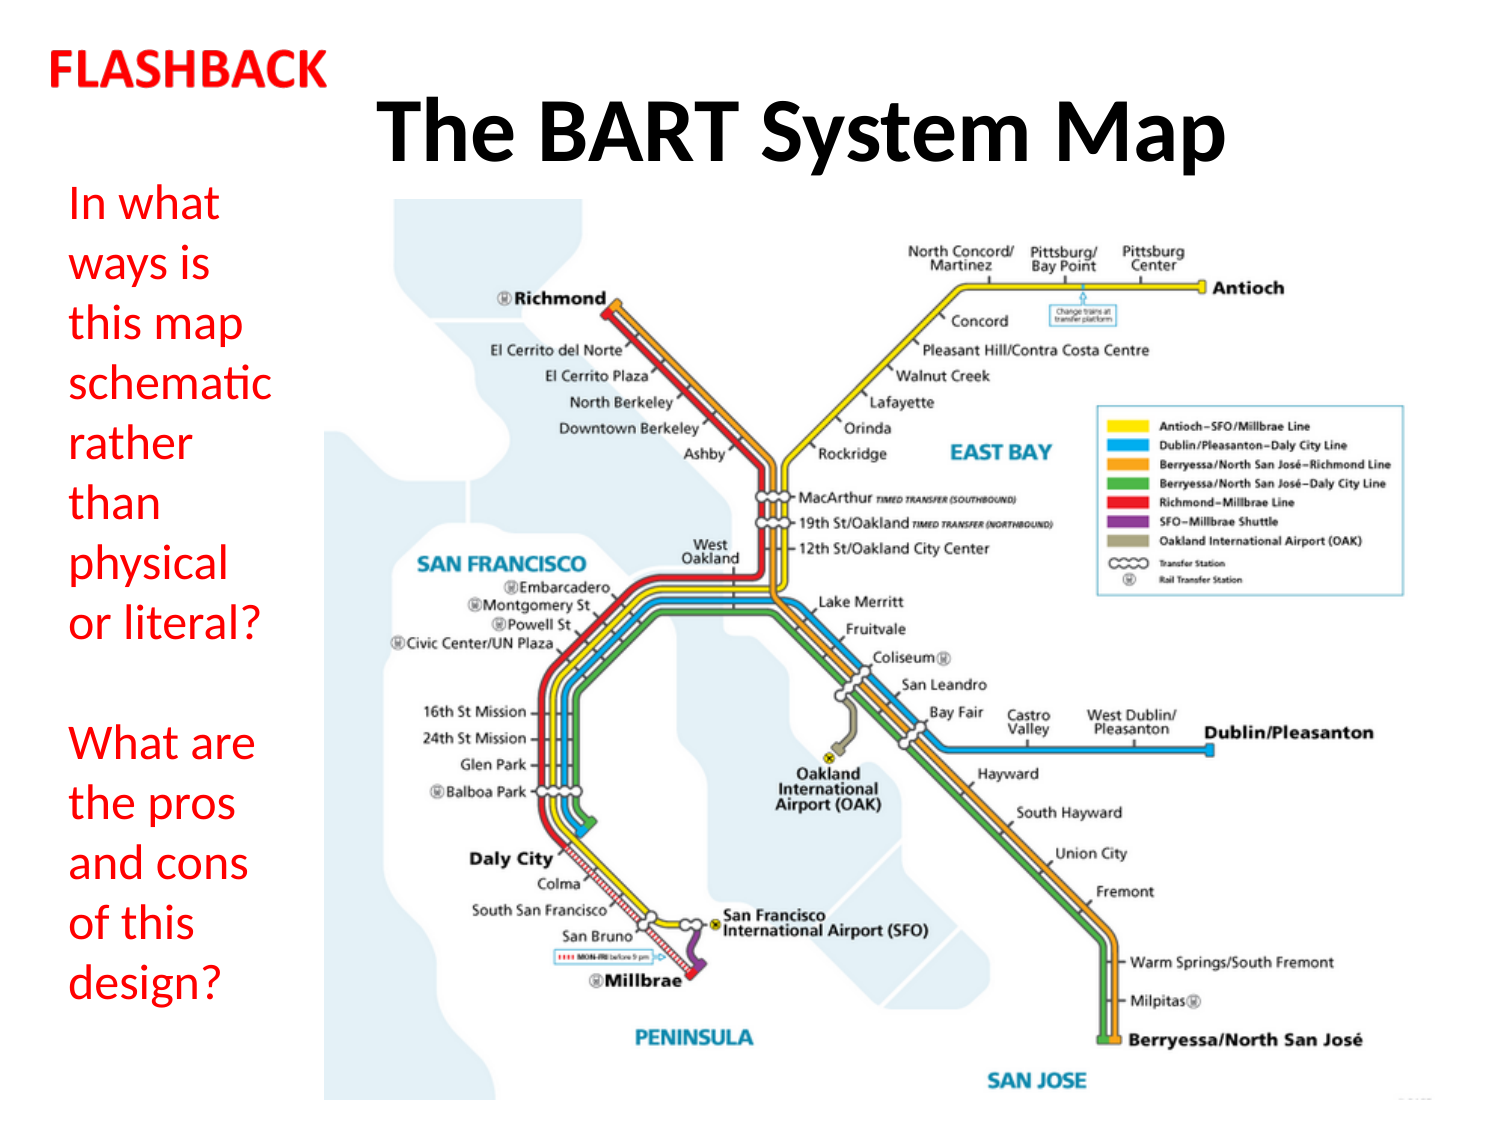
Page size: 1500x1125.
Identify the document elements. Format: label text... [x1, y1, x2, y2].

text_box In what ways is this map schematic rather than physical or literal? What are the pros and cons of this design? [53, 162, 291, 1018]
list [324, 199, 1435, 1101]
title The BART System Map [137, 31, 1488, 219]
picture [12, 15, 363, 139]
